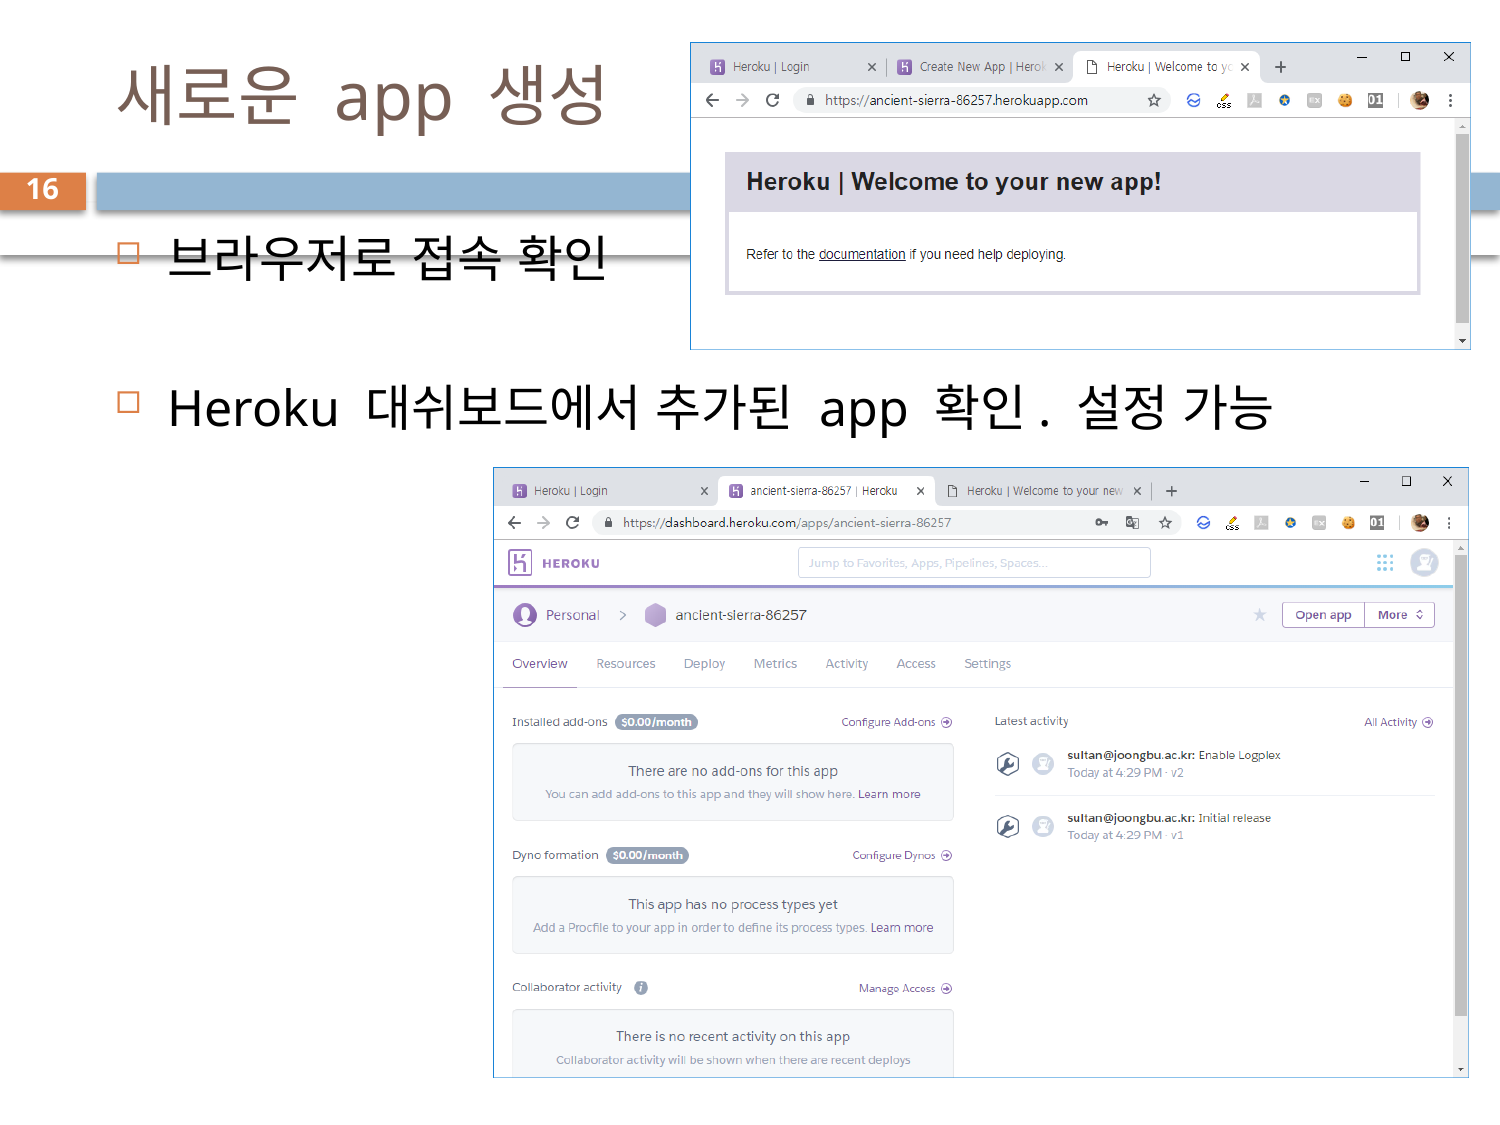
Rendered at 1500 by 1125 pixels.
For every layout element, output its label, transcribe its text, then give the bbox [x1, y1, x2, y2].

picture [493, 467, 1470, 1079]
list 브라우저로 접속 확인 Heroku 대쉬보드에서 추가된 app 확인. 설정 가능 [100, 219, 1438, 1047]
title 새로운 app 생성 [100, 37, 1438, 149]
picture [690, 42, 1471, 351]
slide_number 16 [0, 170, 87, 211]
